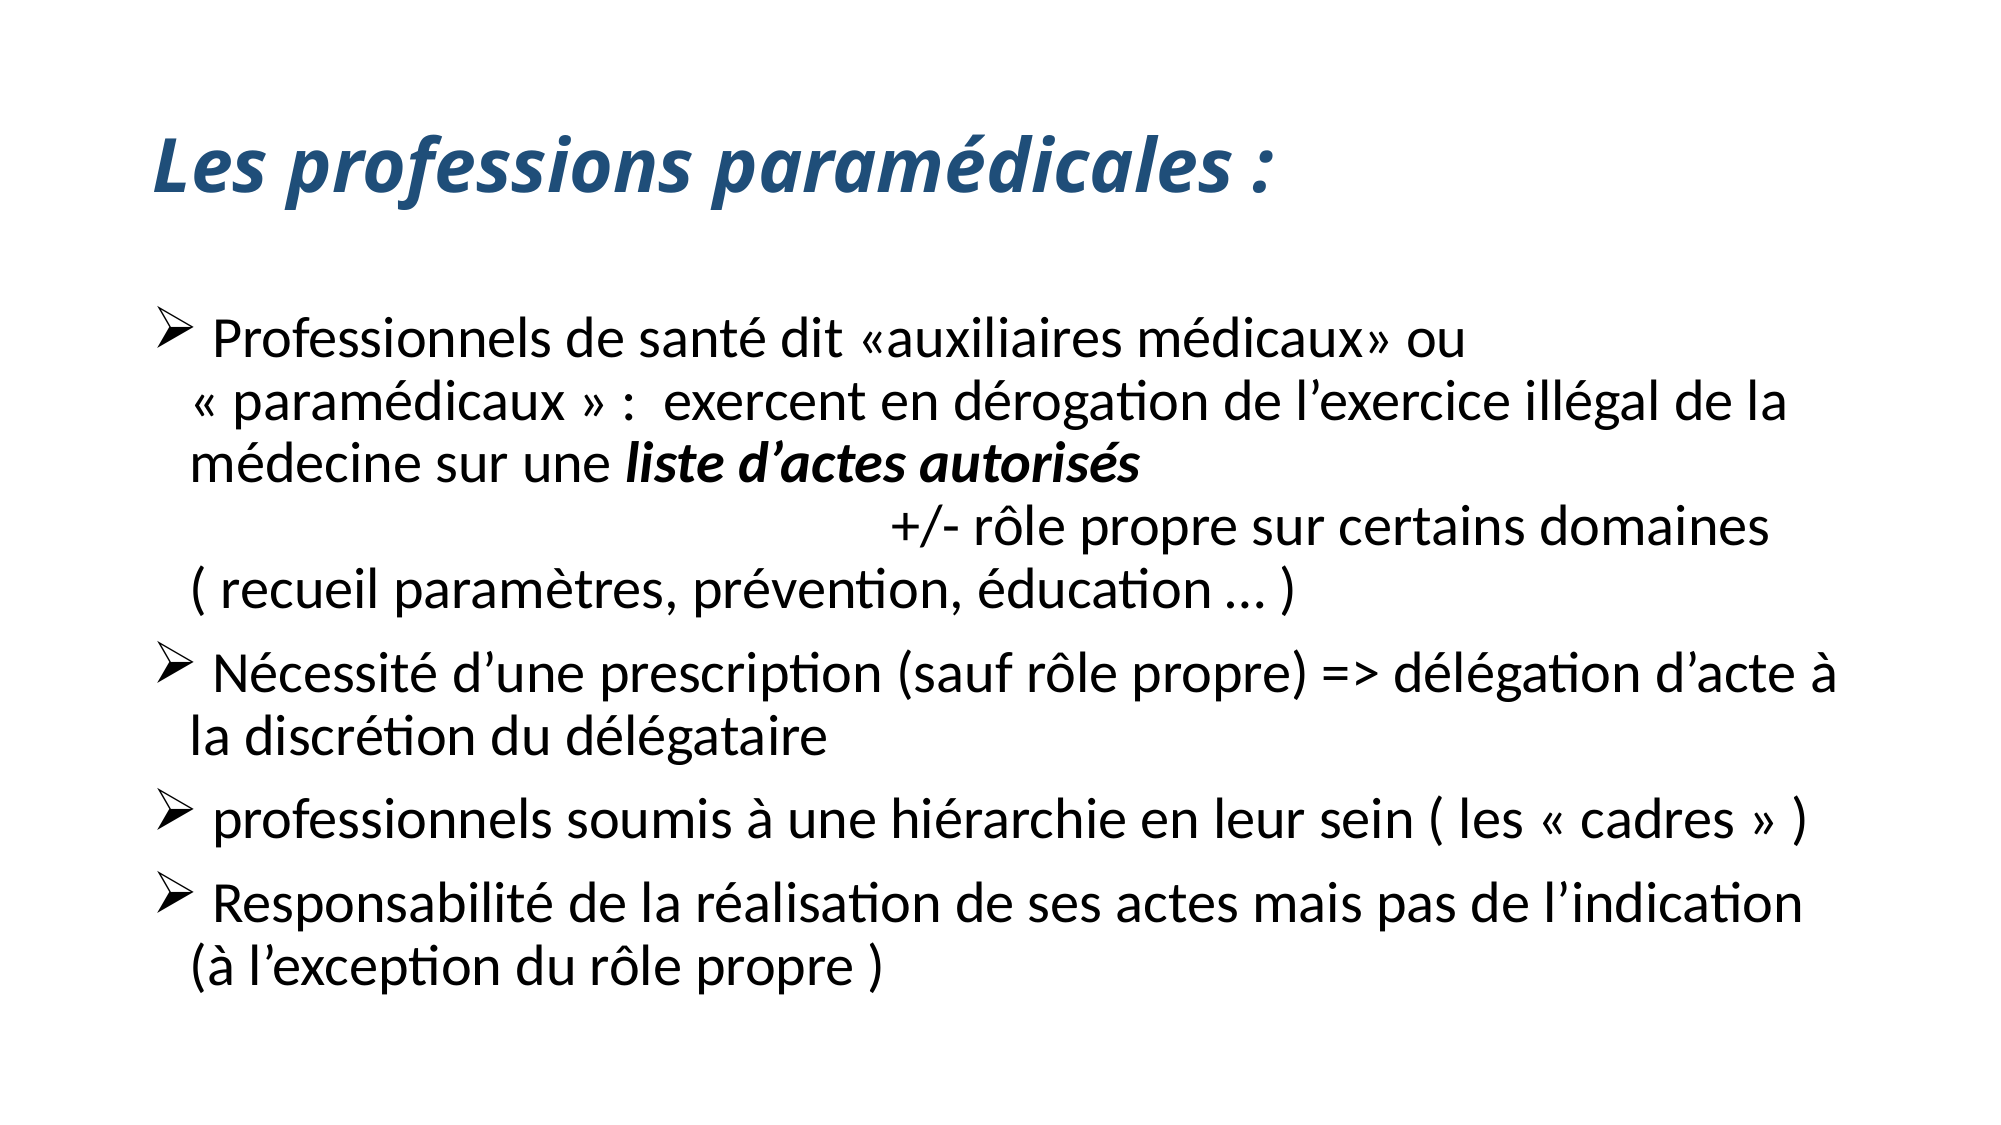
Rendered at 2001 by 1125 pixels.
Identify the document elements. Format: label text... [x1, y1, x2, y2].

list Professionnels de santé dit «auxiliaires médicaux» ou « paramédicaux » : exercent en dérogation de l’exercice illégal de la médecine sur une liste d’actes autorisés +/- rôle propre sur certains domaines ( recueil paramètres, prévention, éducation … ) Nécessité d’une prescription (sauf rôle propre) => délégation d’acte à la discrétion du délégataire professionnels soumis à une hiérarchie en leur sein ( les « cadres » ) Responsabilité de la réalisation de ses actes mais pas de l’indication (à l’exception du rôle propre ) [137, 299, 1863, 1014]
title Les professions paramédicales : [137, 59, 1863, 278]
